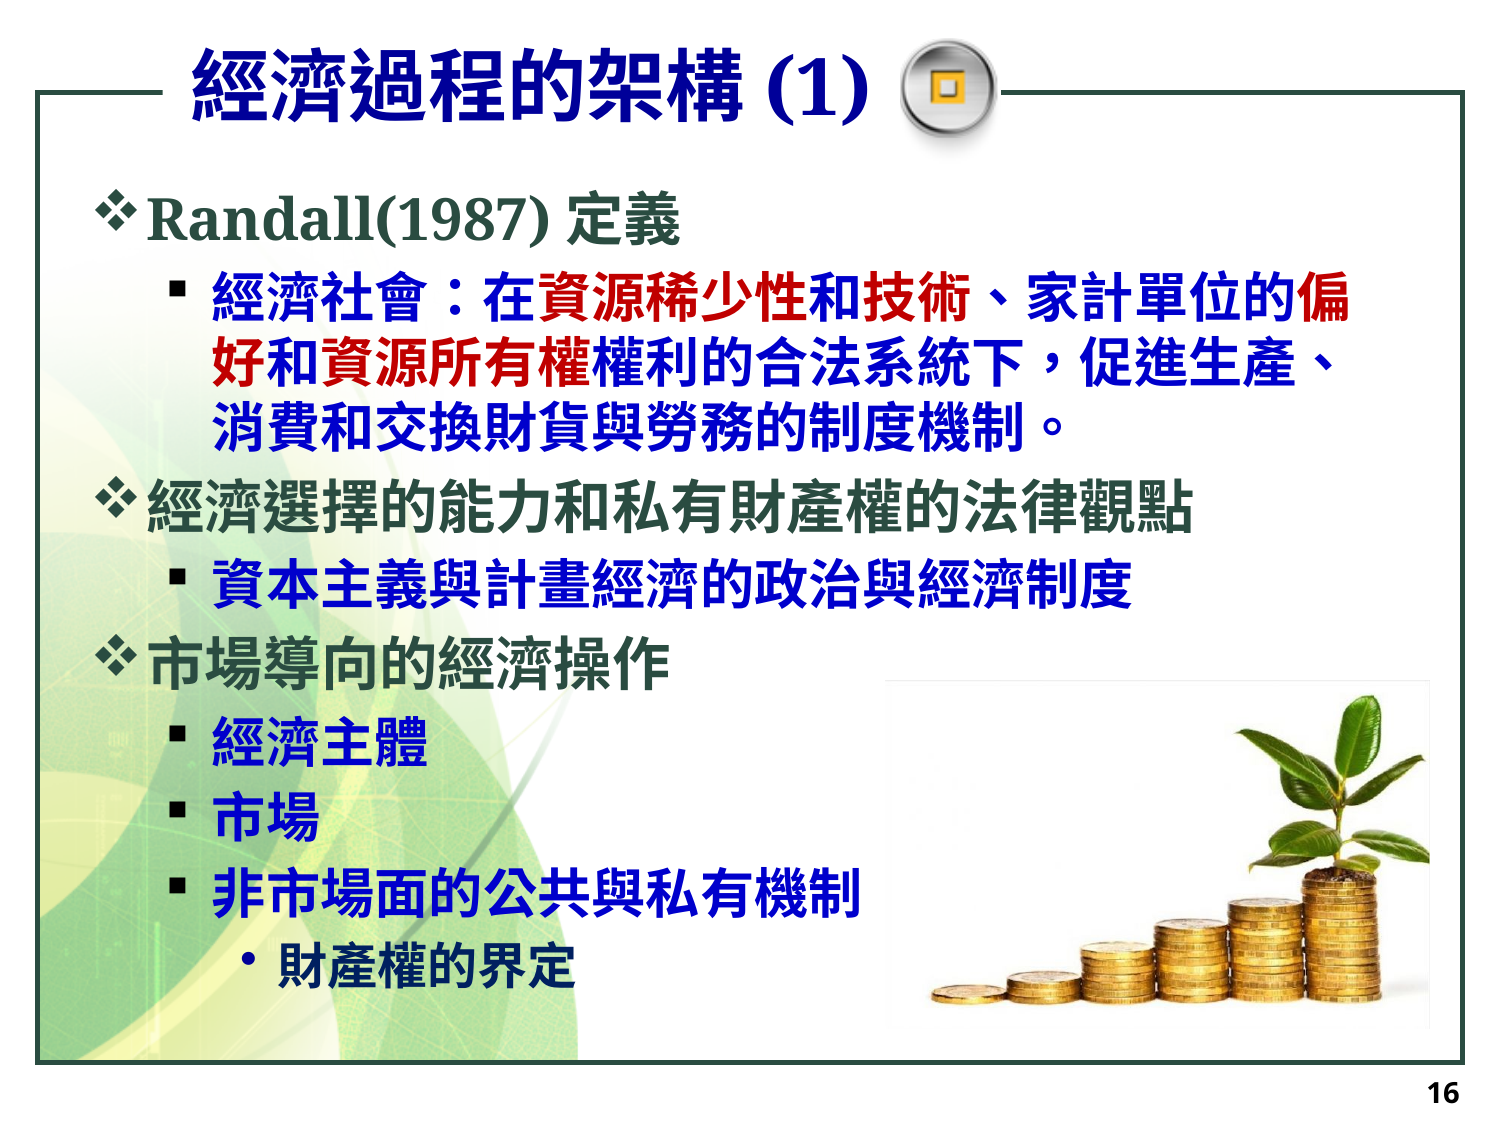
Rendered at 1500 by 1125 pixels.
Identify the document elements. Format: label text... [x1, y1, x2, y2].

title 經濟過程的架構(1) [162, 37, 900, 130]
picture [40, 212, 583, 1060]
picture [898, 38, 1001, 164]
list Randall(1987)定義 經濟社會：在資源稀少性和技術、家計單位的偏好和資源所有權權利的合法系統下，促進生產、消費和交換財貨與勞務的制度機制。 經濟選擇的能力和私有財產權的法律觀點 資本主義與計畫經濟的政治與經濟制度 市場導向的經濟操作 經濟主體 市場 非市場面的公共與私有機制 財產權的界定 [75, 174, 1400, 1050]
slide_number 16 [1124, 1066, 1476, 1107]
picture [884, 680, 1430, 1029]
